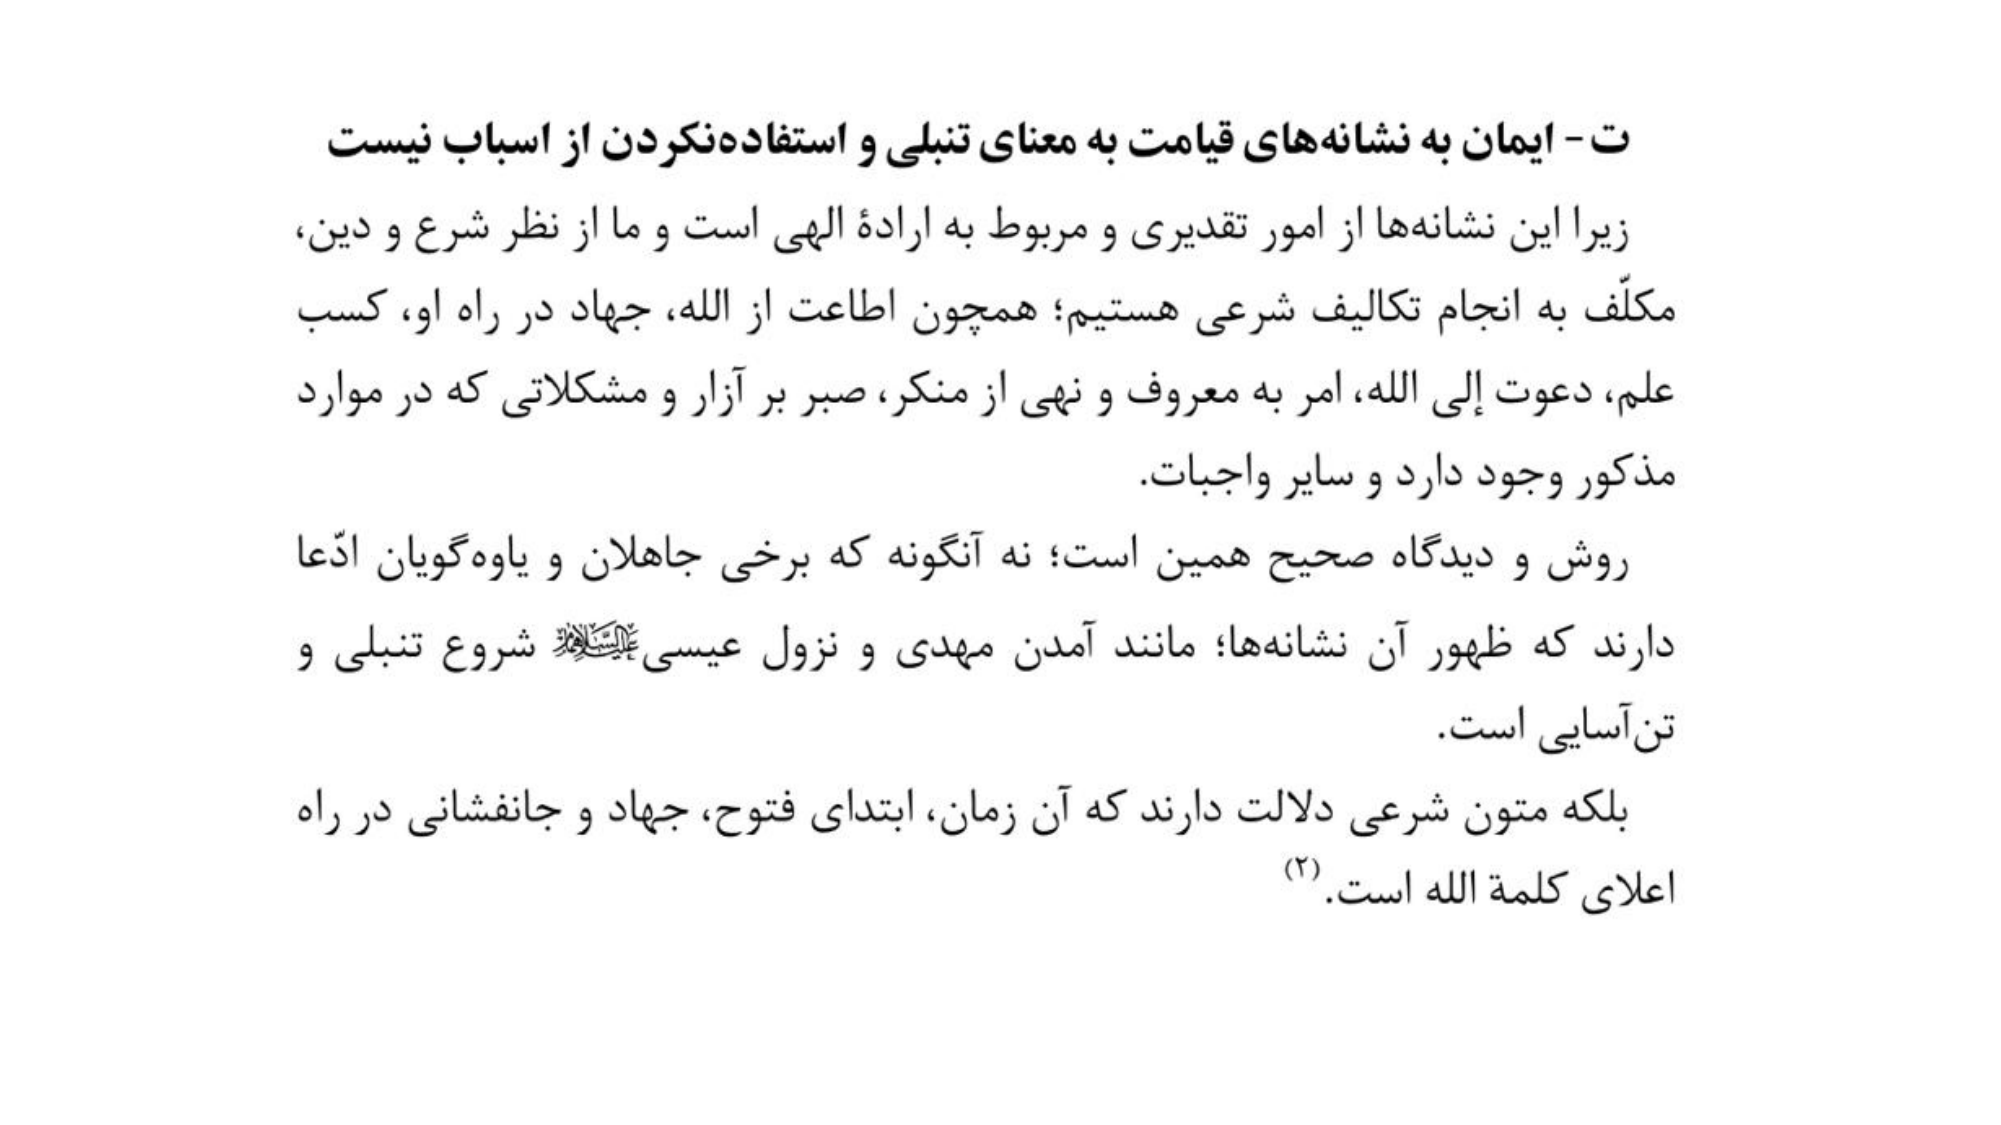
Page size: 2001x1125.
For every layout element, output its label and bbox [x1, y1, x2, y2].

picture [199, 85, 1867, 978]
